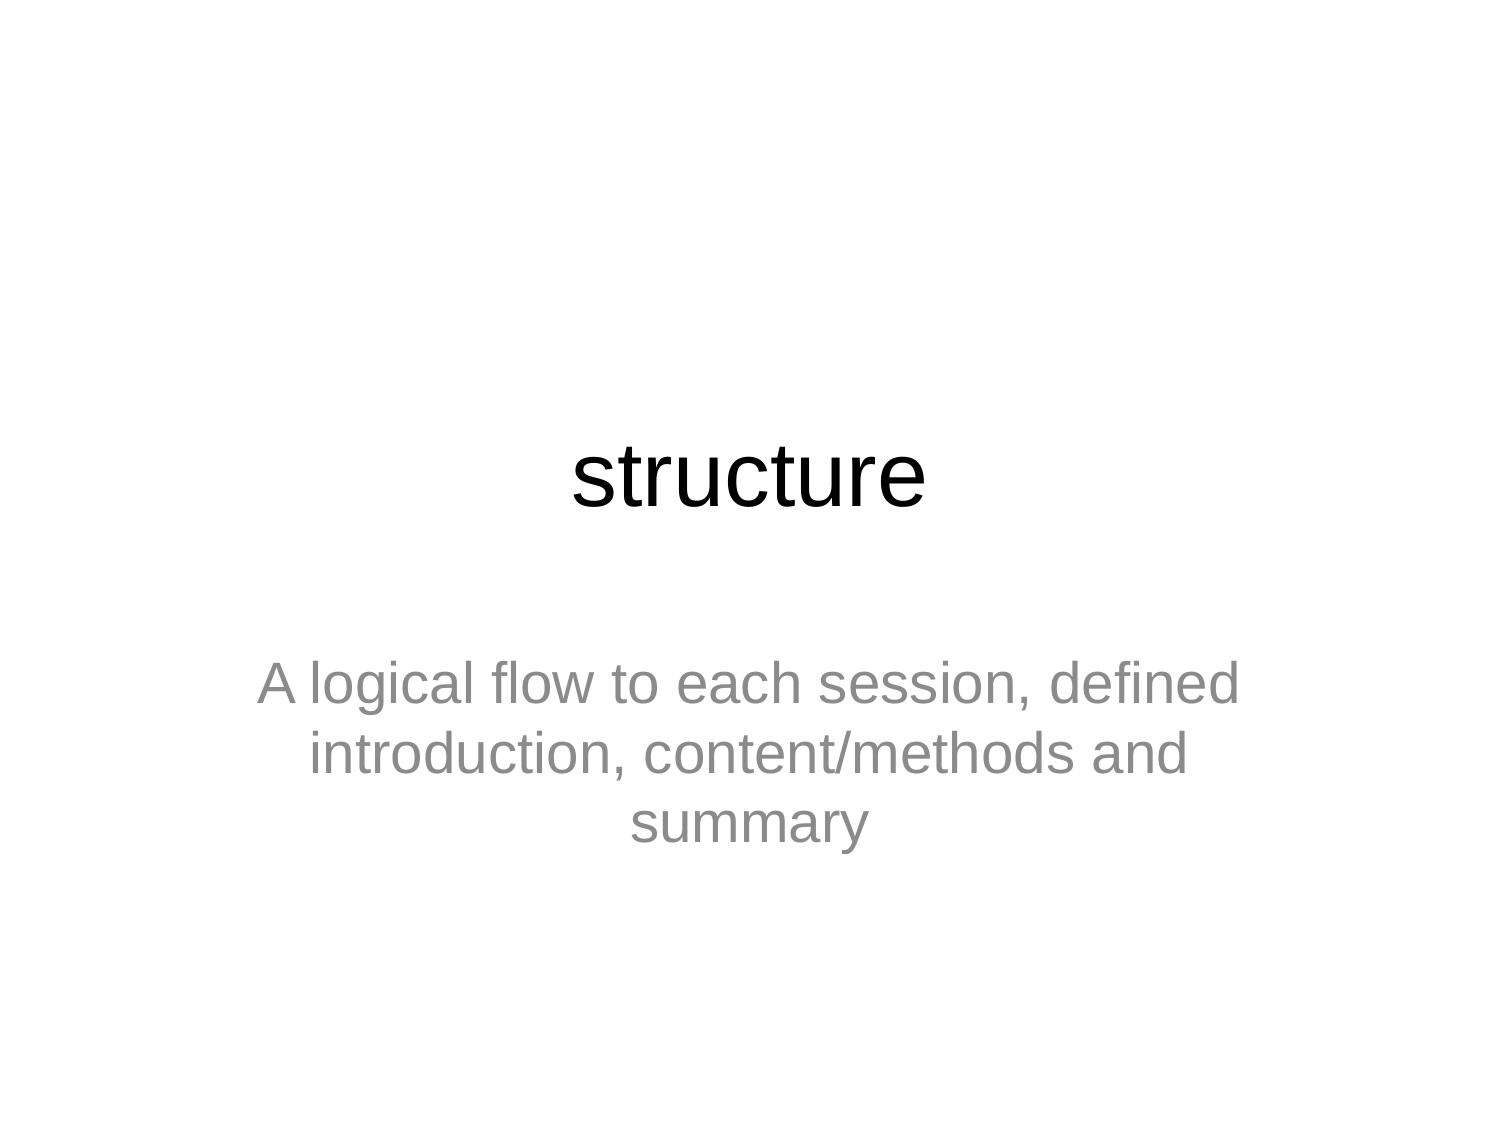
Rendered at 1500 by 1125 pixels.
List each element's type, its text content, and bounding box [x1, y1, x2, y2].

title structure [112, 349, 1388, 591]
subtitle A logical flow to each session, defined introduction, content/methods and summary [225, 637, 1275, 925]
